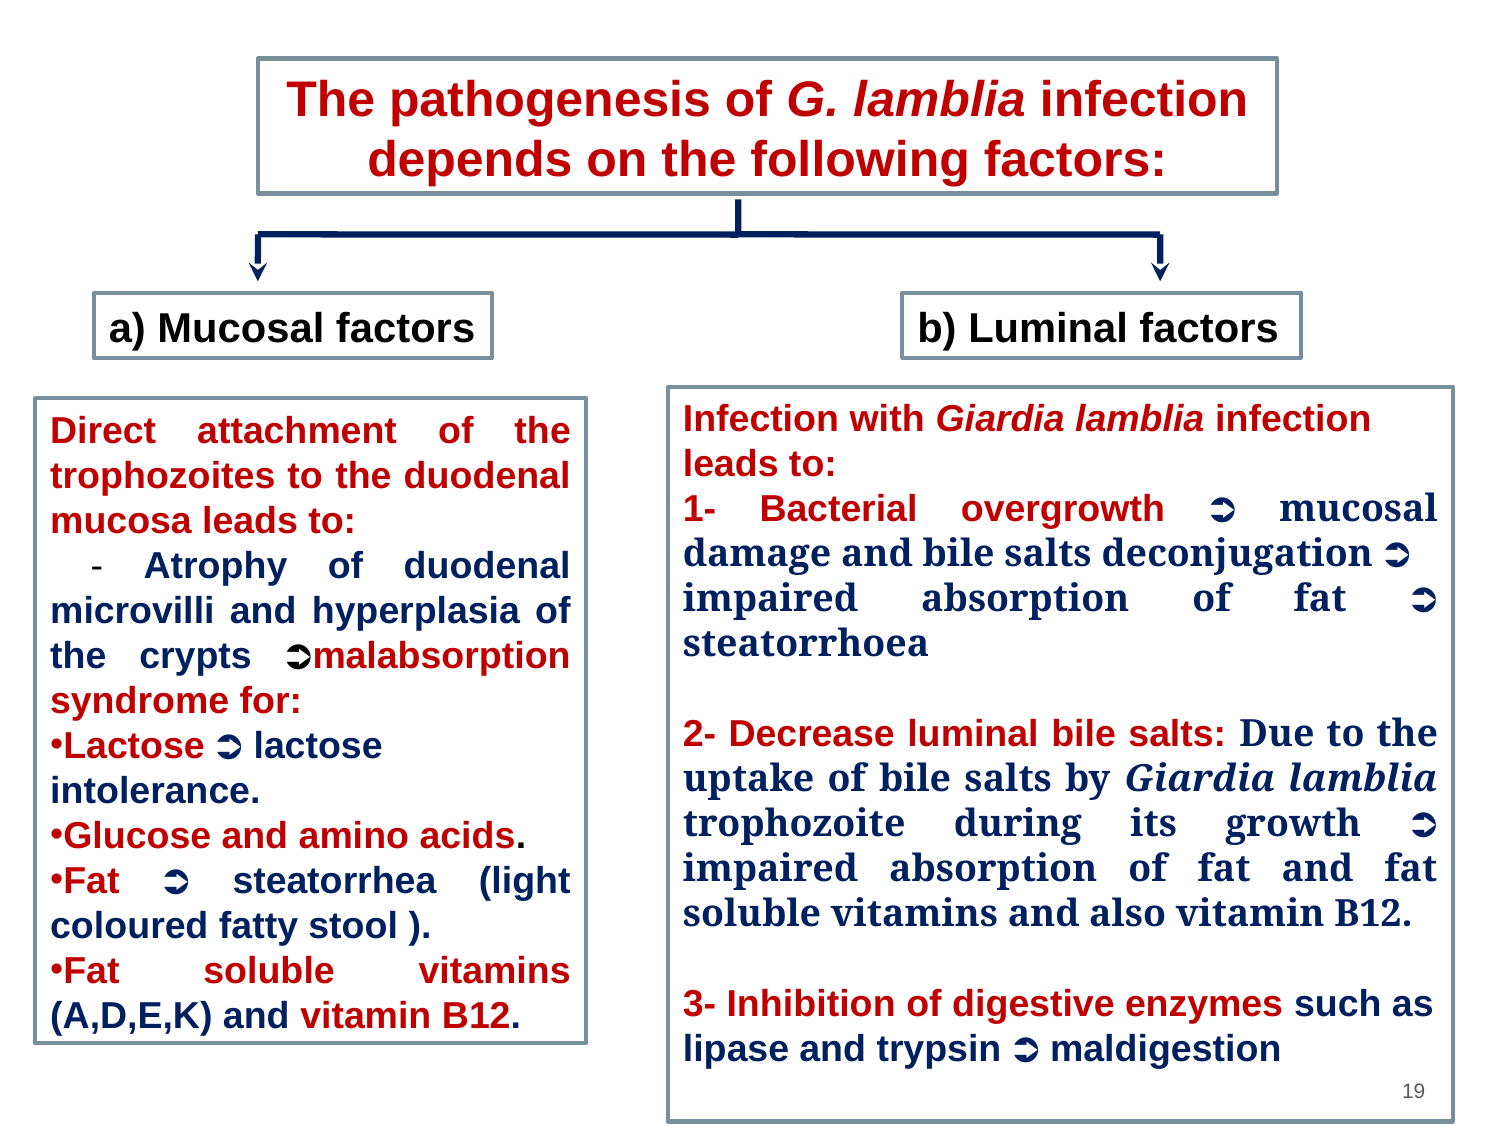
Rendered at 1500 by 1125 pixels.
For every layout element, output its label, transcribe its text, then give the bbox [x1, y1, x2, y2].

text_box a) Mucosal factors [93, 292, 493, 358]
text_box Infection with Giardia lamblia infection leads to: 1- Bacterial overgrowth ⮊ mucosal damage and bile salts deconjugation ⮊ impaired absorption of fat ⮊ steatorrhoea 2- Decrease luminal bile salts: Due to the uptake of bile salts by Giardia lamblia trophozoite during its growth ⮊ impaired absorption of fat and fat soluble vitamins and also vitamin B12. 3- Inhibition of digestive enzymes such as lipase and trypsin ⮊ maldigestion [667, 386, 1454, 1122]
slide_number ‹#› [1299, 1042, 1425, 1103]
text_box b) Luminal factors [902, 292, 1301, 358]
text_box Direct attachment of the trophozoites to the duodenal mucosa leads to: - Atrophy of duodenal microvilli and hyperplasia of the crypts ⮊malabsorption syndrome for: Lactose ⮊ lactose intolerance. Glucose and amino acids. Fat ⮊ steatorrhea (light coloured fatty stool ). Fat soluble vitamins (A,D,E,K) and vitamin B12. [35, 398, 586, 1044]
text_box The pathogenesis of G. lamblia infection depends on the following factors: [257, 58, 1278, 194]
